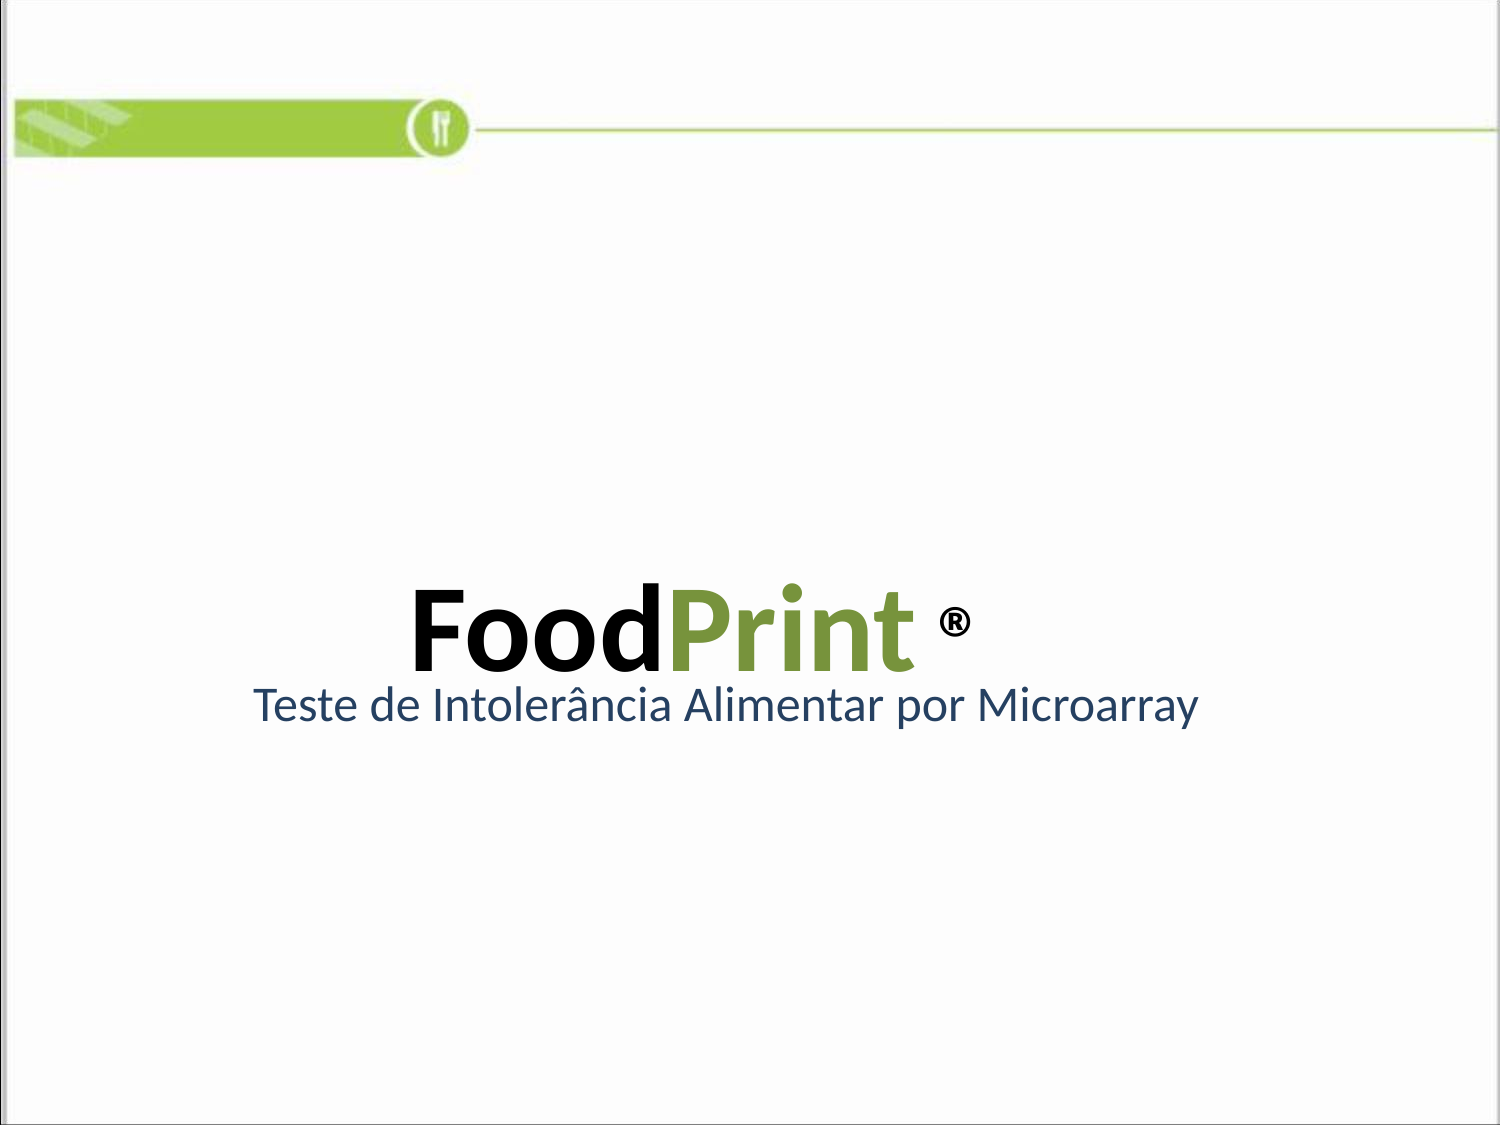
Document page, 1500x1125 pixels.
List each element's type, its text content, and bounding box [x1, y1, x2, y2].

picture [0, 0, 1500, 1125]
text_box FoodPrint ® [372, 538, 1022, 704]
text_box Teste de Intolerância Alimentar por Microarray [230, 664, 1223, 739]
